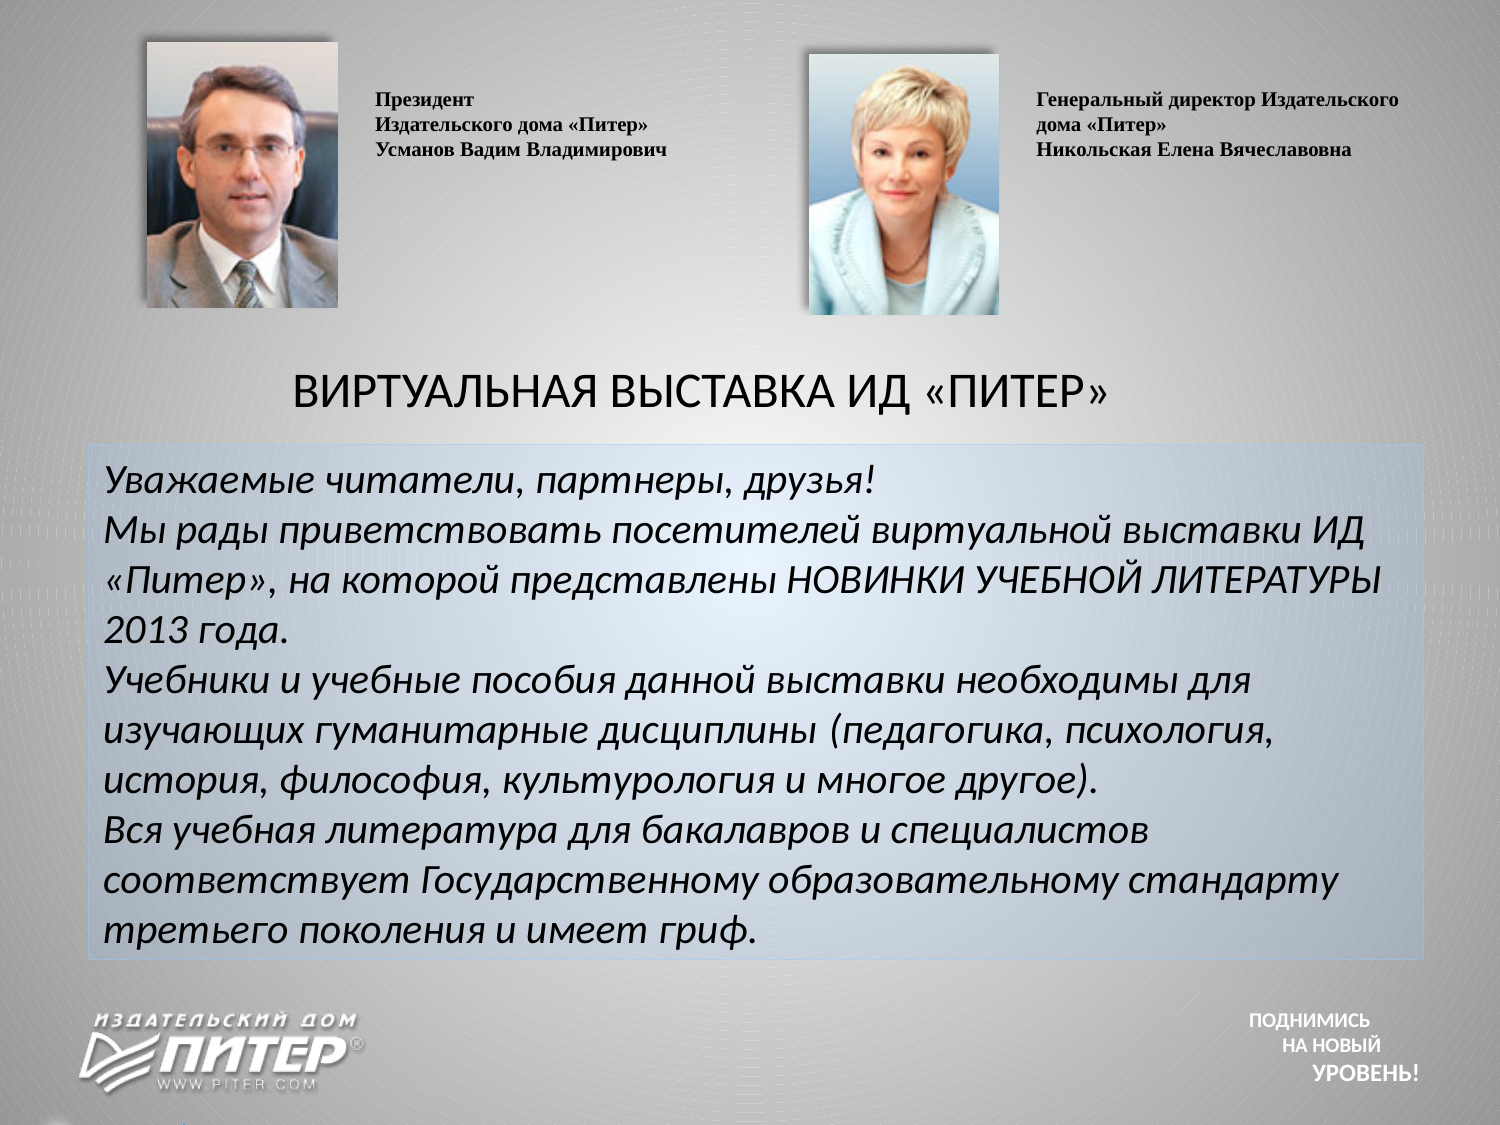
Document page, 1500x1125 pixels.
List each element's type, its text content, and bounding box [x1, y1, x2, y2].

picture [147, 42, 338, 308]
picture [29, 975, 366, 1125]
text_box ПОДНИМИСЬ НА НОВЫЙ УРОВЕНЬ! [1234, 999, 1453, 1095]
text_box Президент Издательского дома «Питер» Усманов Вадим Владимирович [360, 78, 786, 168]
text_box Уважаемые читатели, партнеры, друзья! Мы рады приветствовать посетителей виртуальной выставки ИД «Питер», на которой представлены НОВИНКИ УЧЕБНОЙ ЛИТЕРАТУРЫ 2013 года. Учебники и учебные пособия данной выставки необходимы для изучающих гуманитарные дисциплины (педагогика, психология, история, философия, культурология и многое другое). Вся учебная литература для бакалавров и специалистов соответствует Государственному образовательному стандарту третьего поколения и имеет гриф. [88, 444, 1424, 960]
text_box ВИРТУАЛЬНАЯ ВЫСТАВКА ИД «ПИТЕР» [277, 349, 1235, 425]
picture [808, 54, 999, 315]
text_box Генеральный директор Издательского дома «Питер» Никольская Елена Вячеславовна [1021, 78, 1436, 168]
